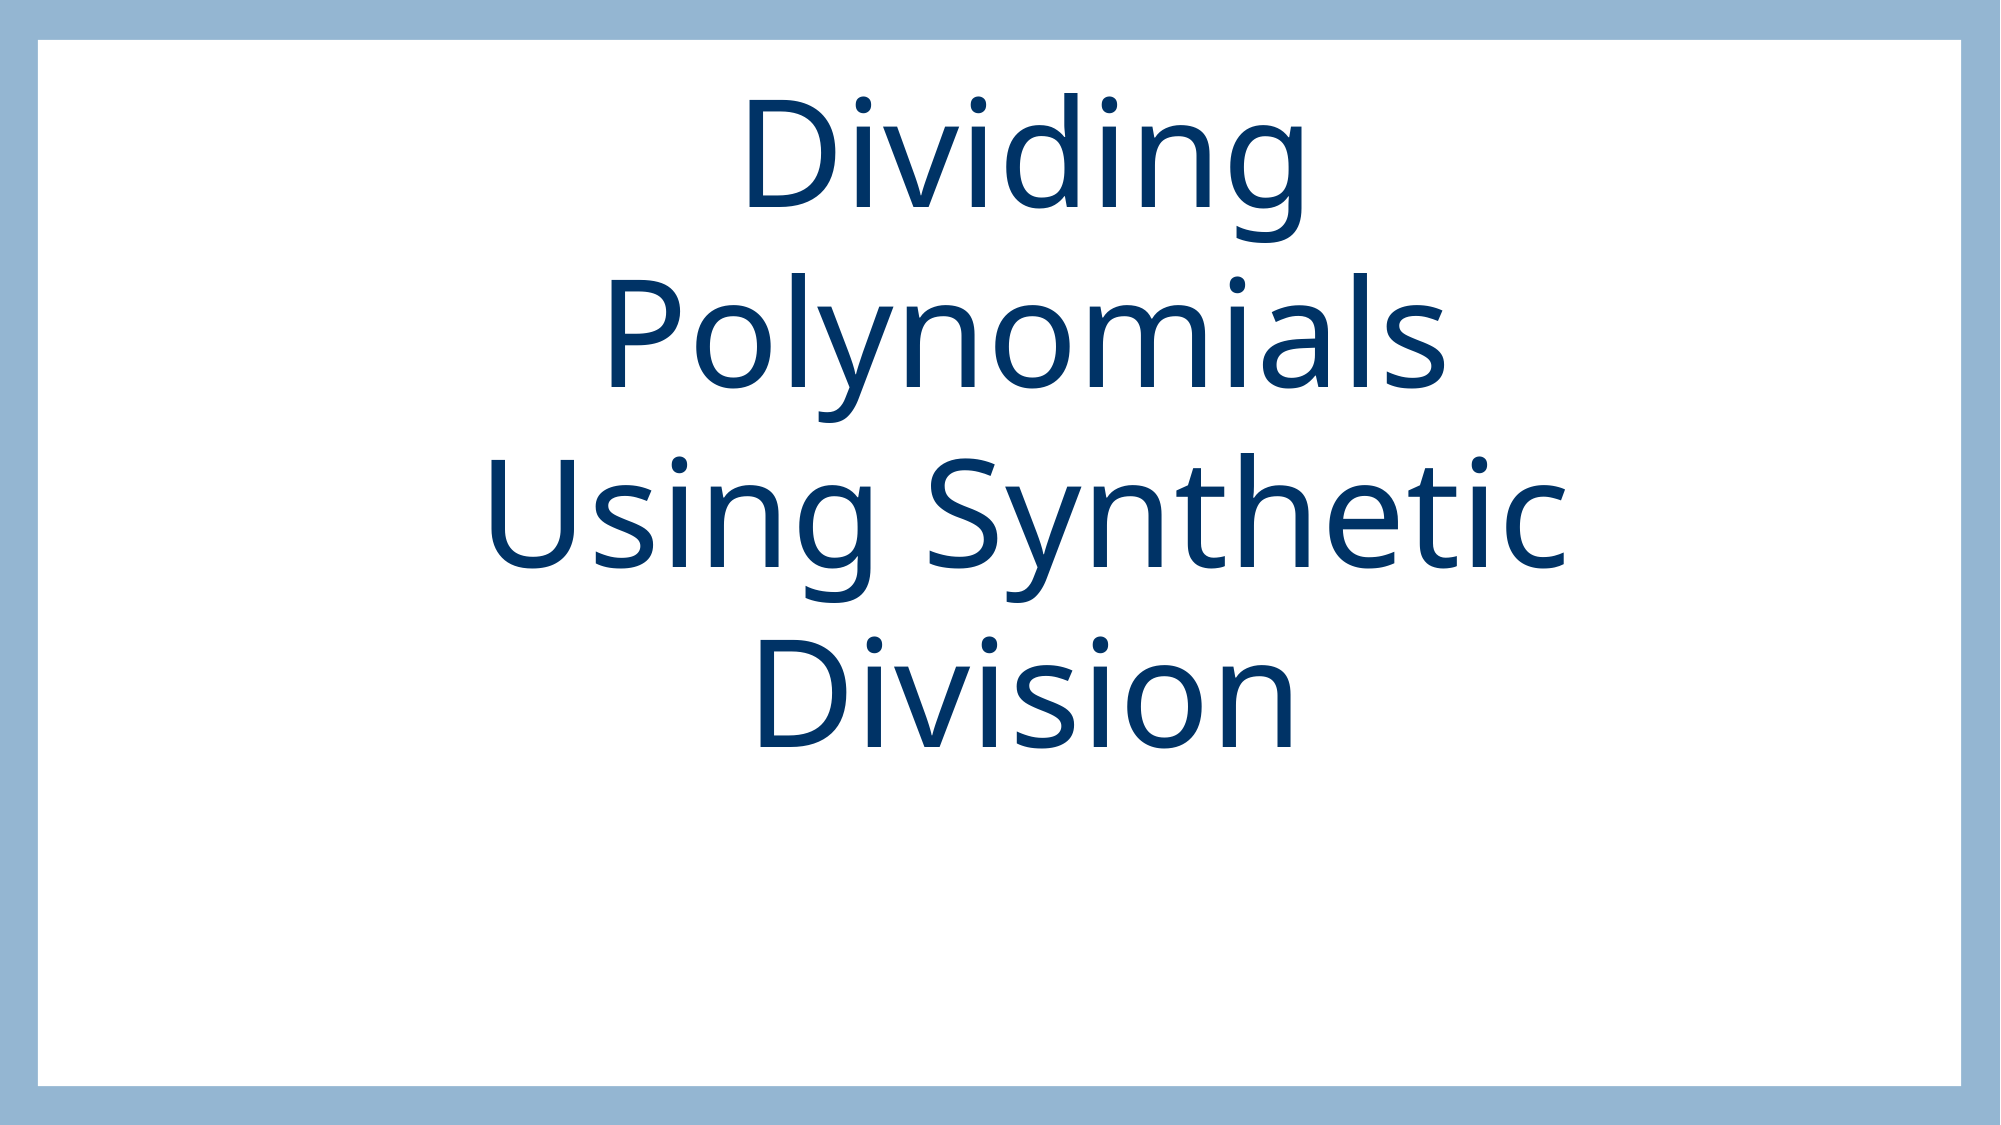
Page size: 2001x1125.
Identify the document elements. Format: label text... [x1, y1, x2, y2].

text_box Dividing Polynomials Using Synthetic Division [437, 49, 1613, 785]
